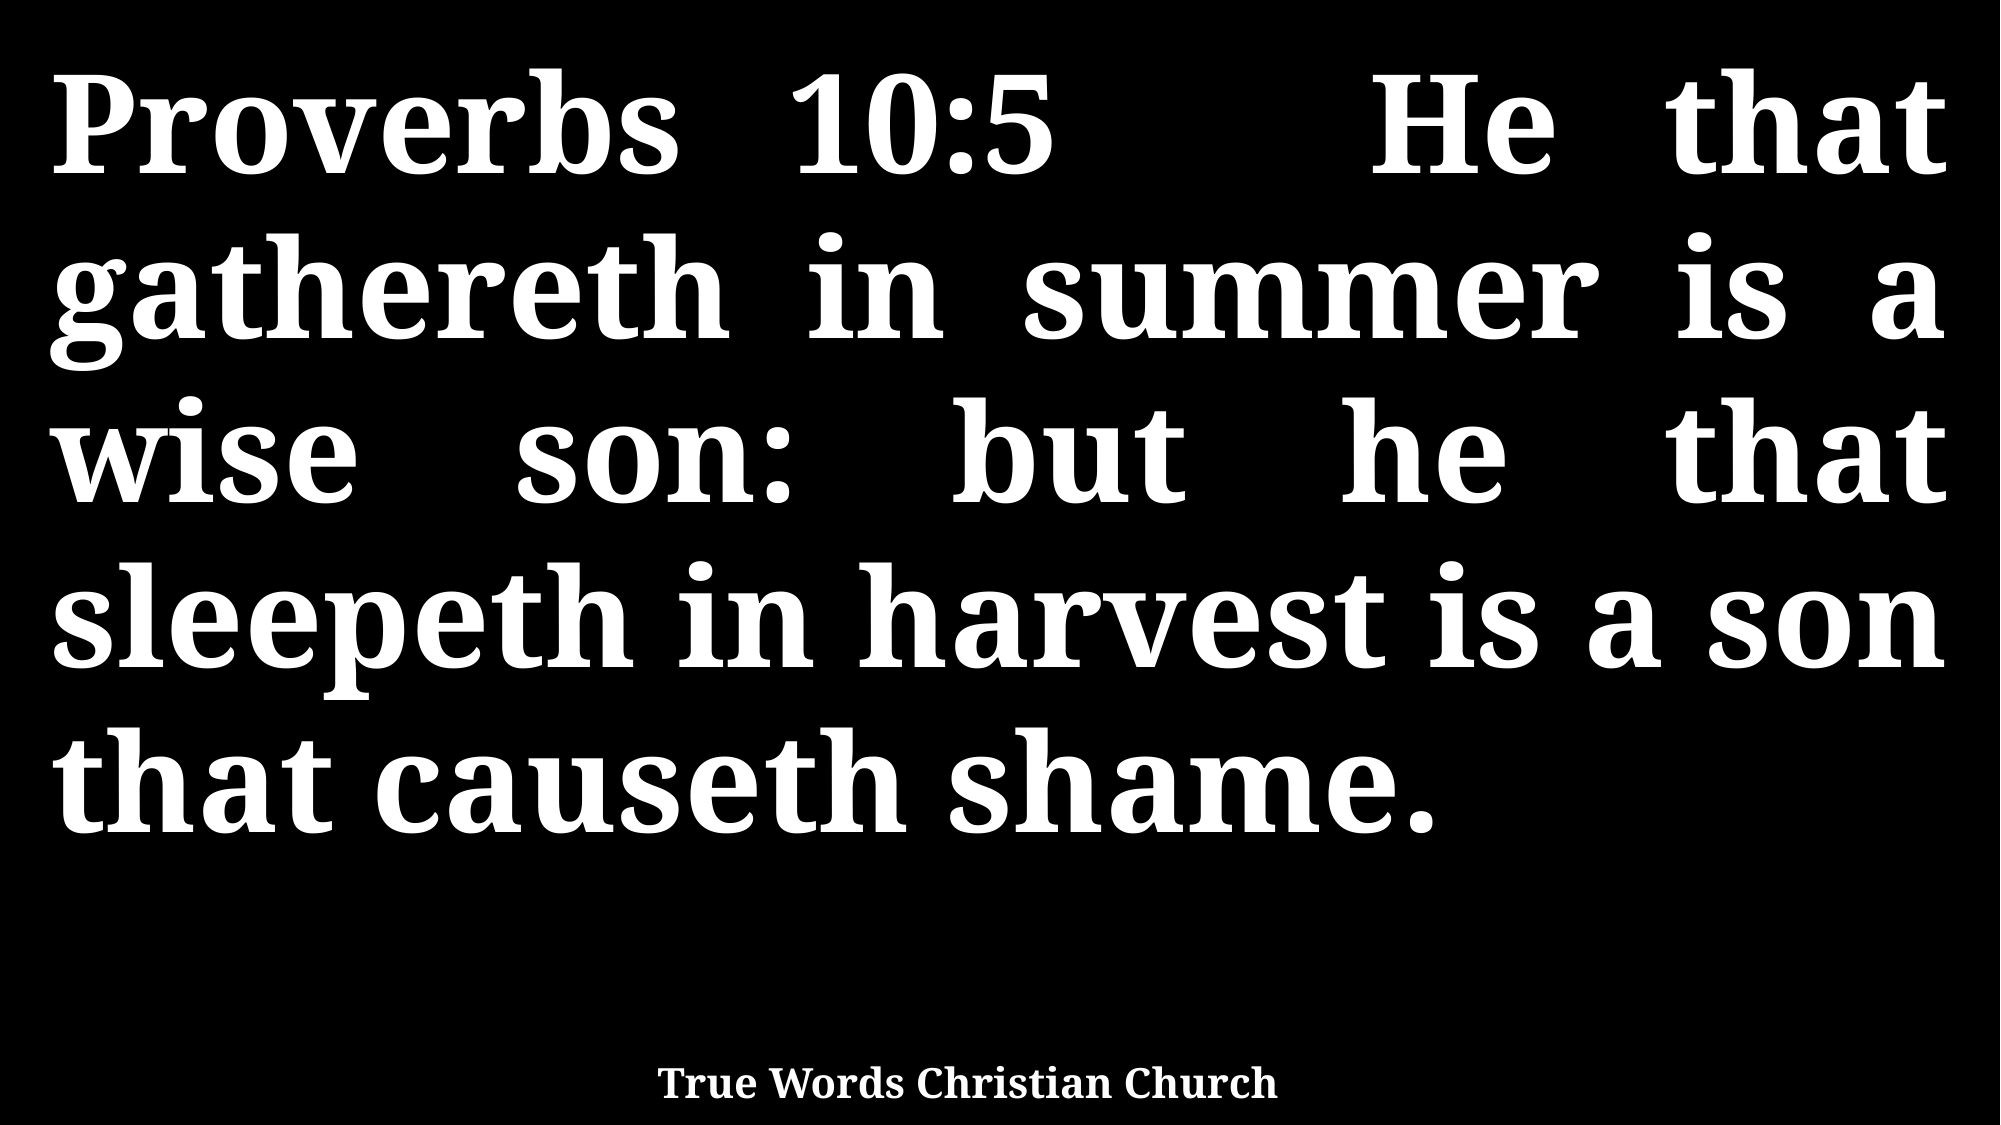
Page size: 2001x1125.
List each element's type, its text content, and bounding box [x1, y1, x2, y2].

text_box True Words Christian Church [642, 1049, 1294, 1114]
text_box Proverbs 10:5 He that gathereth in summer is a wise son: but he that sleepeth in harvest is a son that causeth shame. [35, 28, 1965, 868]
